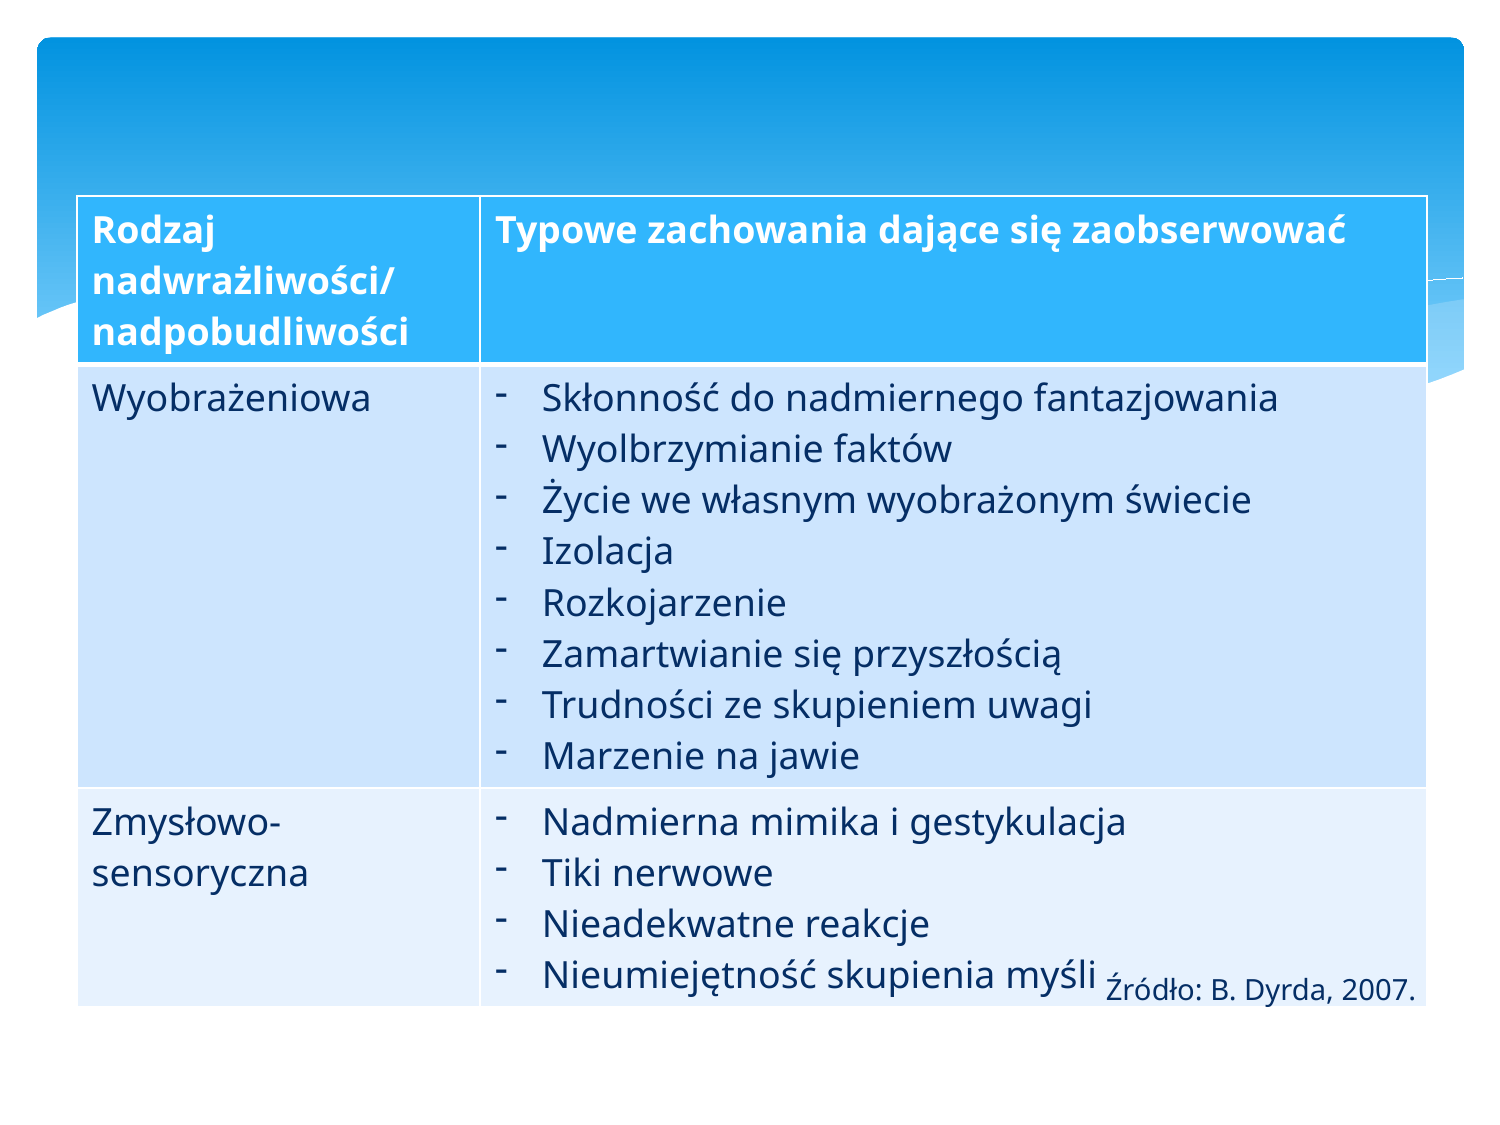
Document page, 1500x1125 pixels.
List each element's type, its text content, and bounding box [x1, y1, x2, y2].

table_cell Wyobrażeniowa [78, 367, 479, 787]
text_box Źródło: B. Dyrda, 2007. [1091, 964, 1432, 1014]
table_header Rodzaj nadwrażliwości/ nadpobudliwości [78, 197, 479, 362]
table_cell Skłonność do nadmiernego fantazjowania Wyolbrzymianie faktów Życie we własnym wyobrażonym świecie Izolacja Rozkojarzenie Zamartwianie się przyszłością Trudności ze skupieniem uwagi Marzenie na jawie [481, 367, 1426, 787]
table_cell Nadmierna mimika i gestykulacja Tiki nerwowe Nieadekwatne reakcje Nieumiejętność skupienia myśli [481, 789, 1426, 1006]
table_header Typowe zachowania dające się zaobserwować [481, 197, 1426, 362]
table_cell Zmysłowo-sensoryczna [78, 789, 479, 1006]
